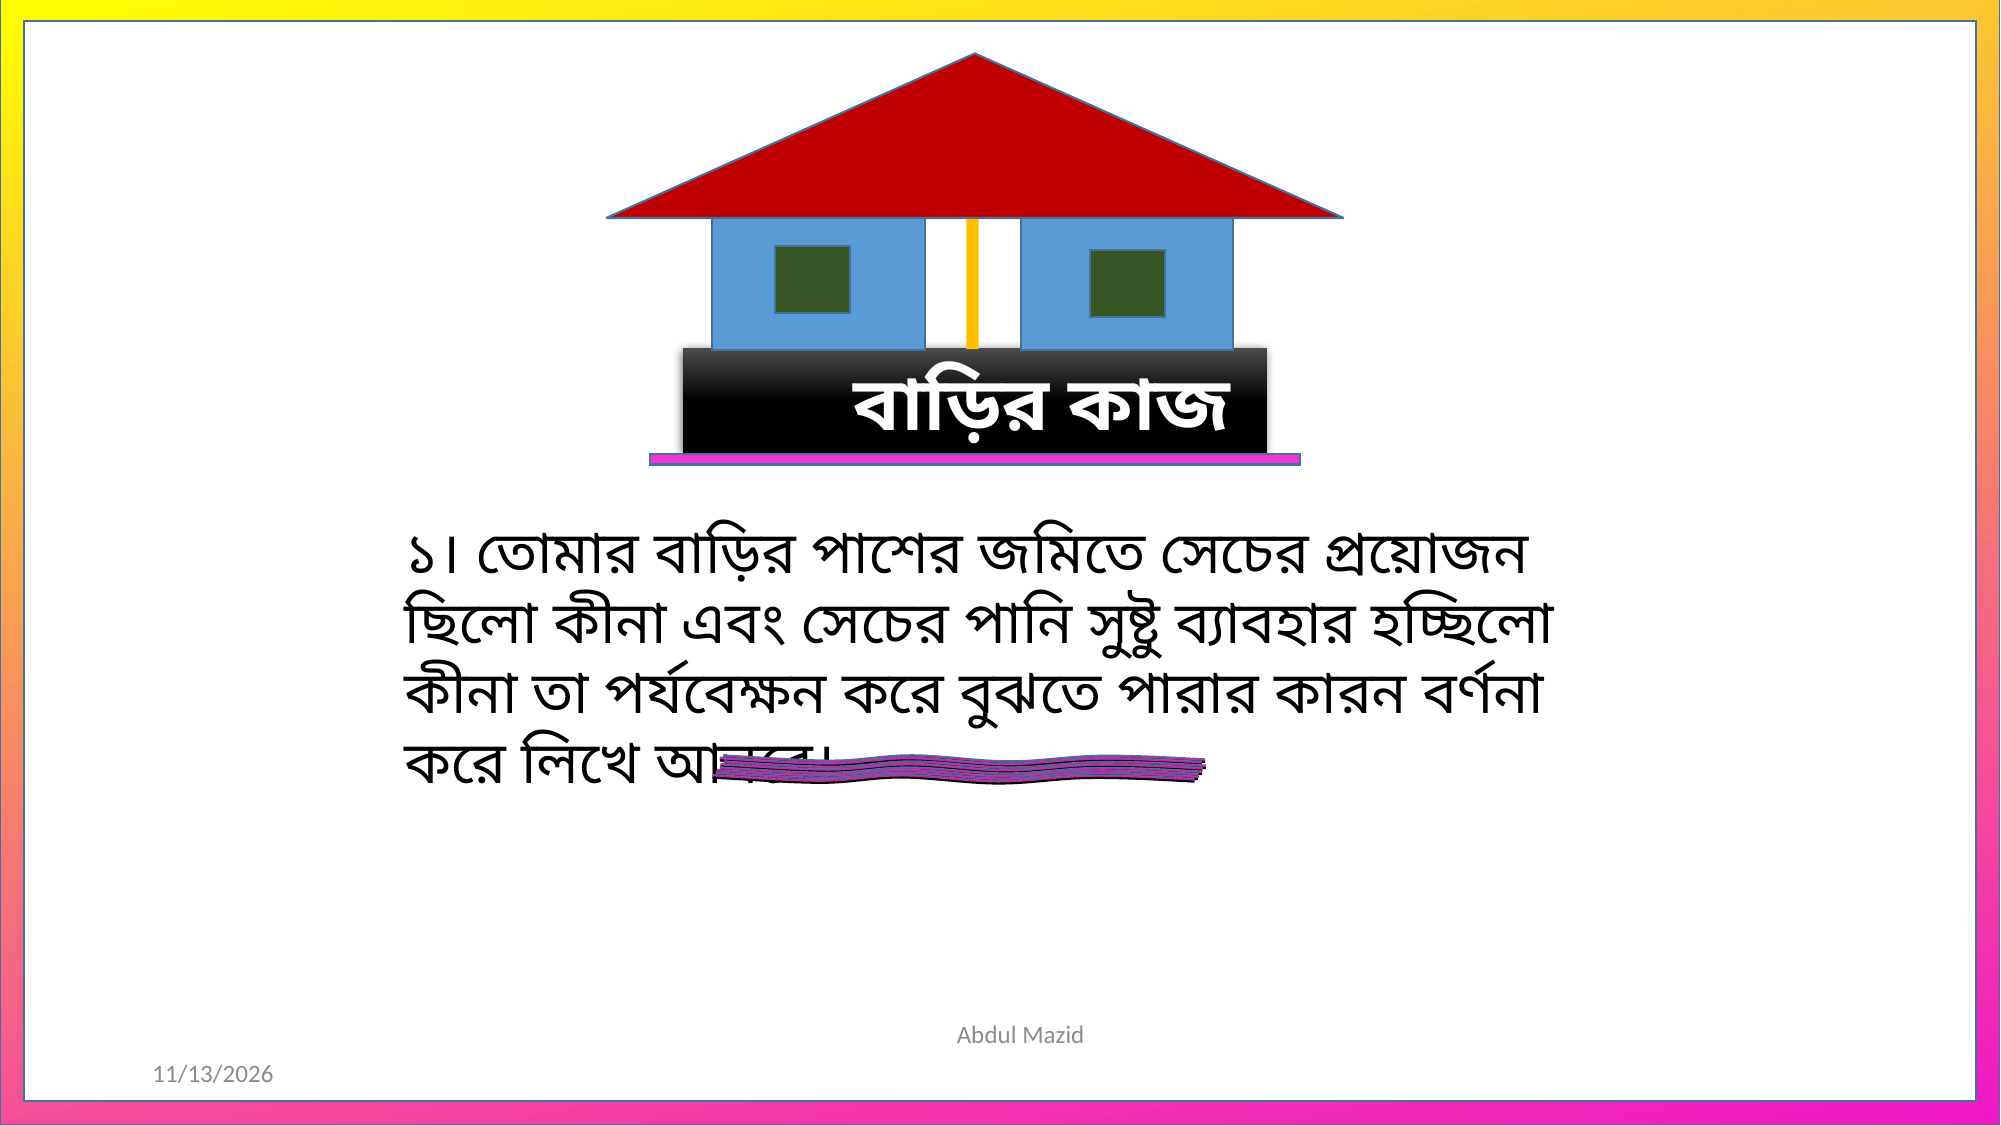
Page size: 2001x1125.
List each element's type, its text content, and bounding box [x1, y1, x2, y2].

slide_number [137, 1042, 588, 1100]
text_box [711, 217, 926, 351]
text_box বাড়ির কাজ [683, 348, 1267, 453]
text_box [965, 218, 980, 350]
footer Abdul Mazid [683, 1003, 1359, 1064]
text_box [1089, 249, 1166, 318]
text_box [0, 0, 2000, 1125]
text_box [649, 453, 1301, 466]
text_box ১। তোমার বাড়ির পাশের জমিতে সেচের প্রয়োজন ছিলো কীনা এবং সেচের পানি সুষ্টু ব্যাবহার হচ্ছিলো কীনা তা পর্যবেক্ষন করে বুঝতে পারার কারন বর্ণনা করে লিখে আনবে। [389, 508, 1653, 803]
text_box [1020, 217, 1234, 351]
text_box [774, 245, 851, 314]
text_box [712, 755, 1206, 784]
text_box [605, 52, 1345, 220]
